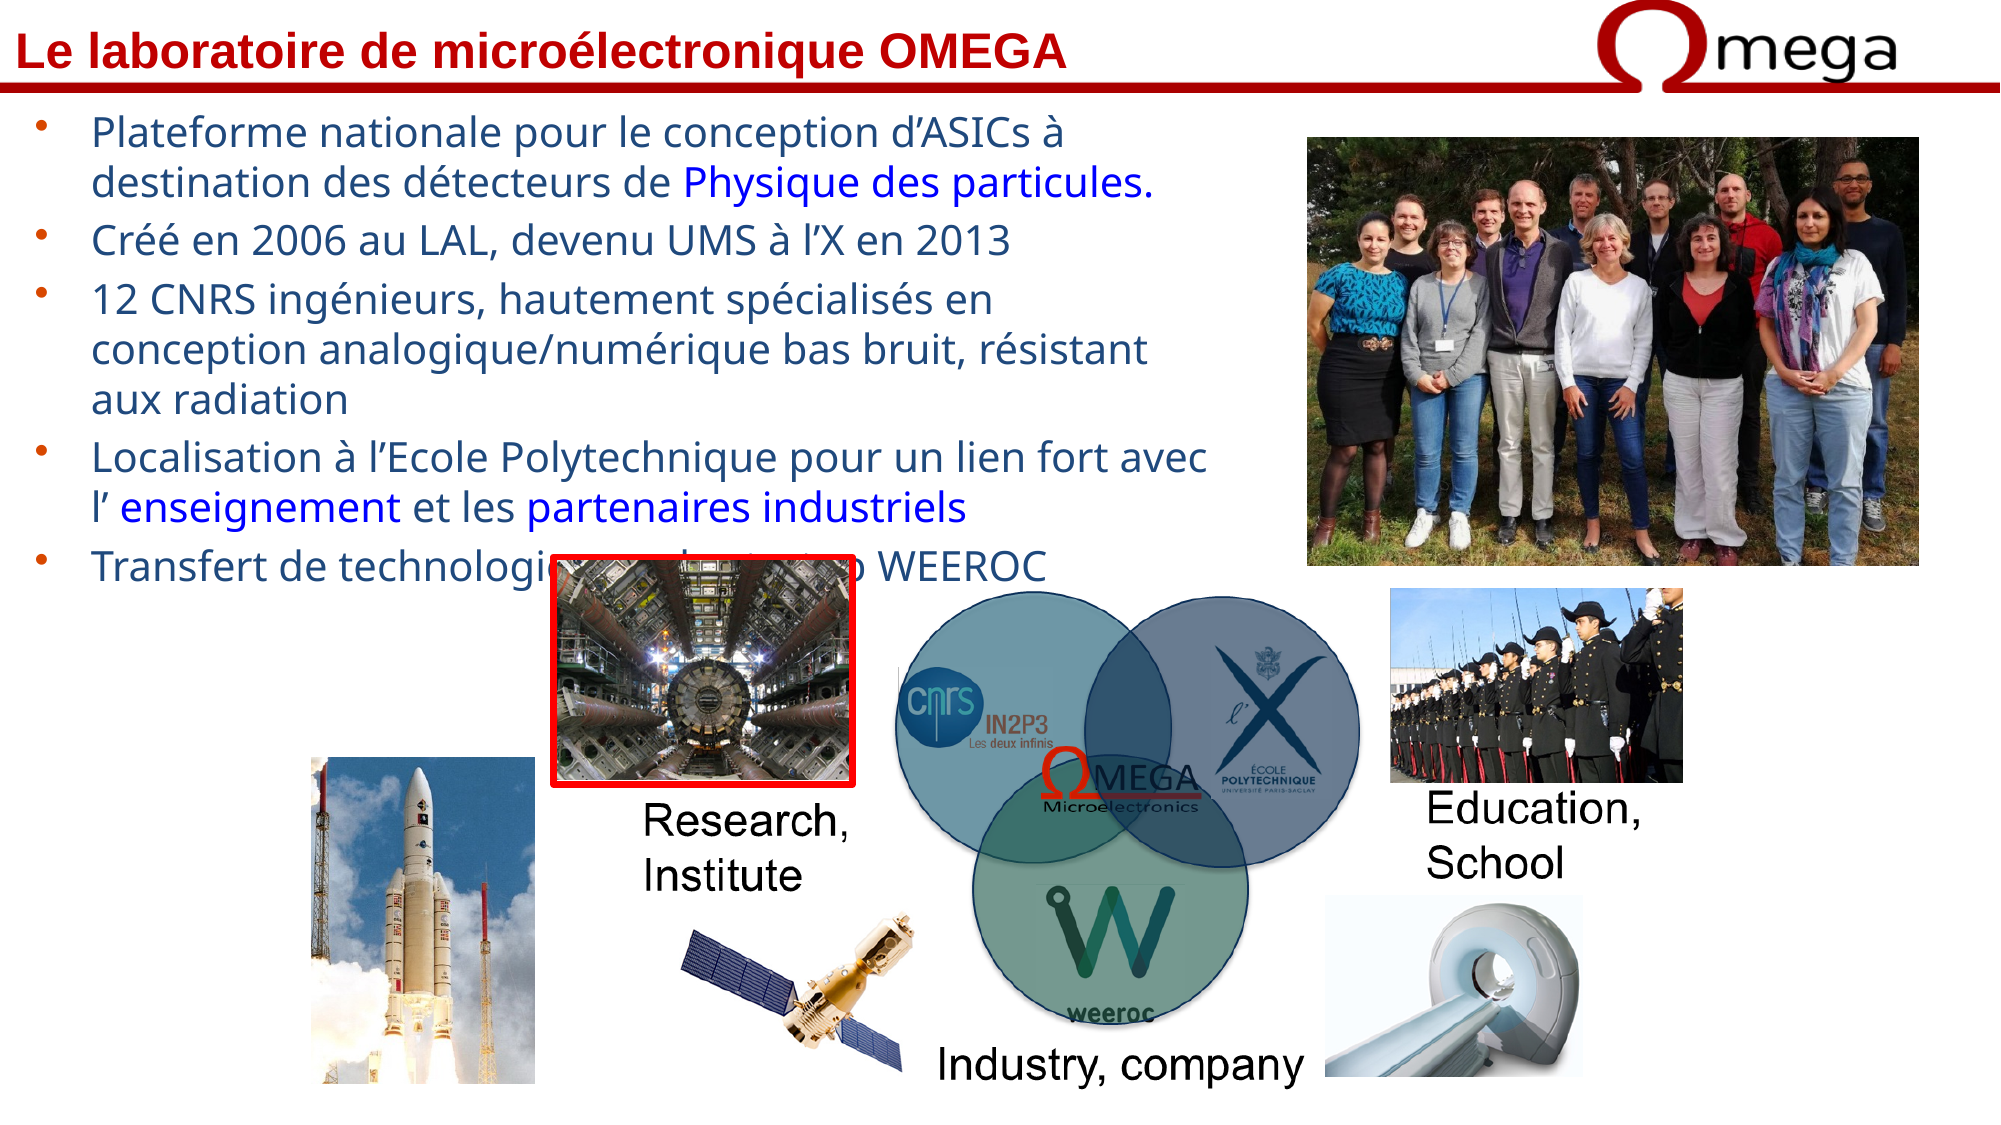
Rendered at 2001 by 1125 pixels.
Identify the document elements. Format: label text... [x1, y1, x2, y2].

title Le laboratoire de microélectronique OMEGA [0, 0, 1599, 101]
picture [1599, 0, 2000, 93]
picture [311, 757, 535, 1085]
picture [553, 136, 1919, 1118]
list Plateforme nationale pour le conception d’ASICs à destination des détecteurs de Physique des particules. Créé en 2006 au LAL, devenu UMS à l’X en 2013 12 CNRS ingénieurs, hautement spécialisés en conception analogique/numérique bas bruit, résistant aux radiation Localisation à l’Ecole Polytechnique pour un lien fort avec l’ enseignement et les partenaires industriels Transfert de technologie avec la startup WEEROC [19, 101, 1225, 937]
